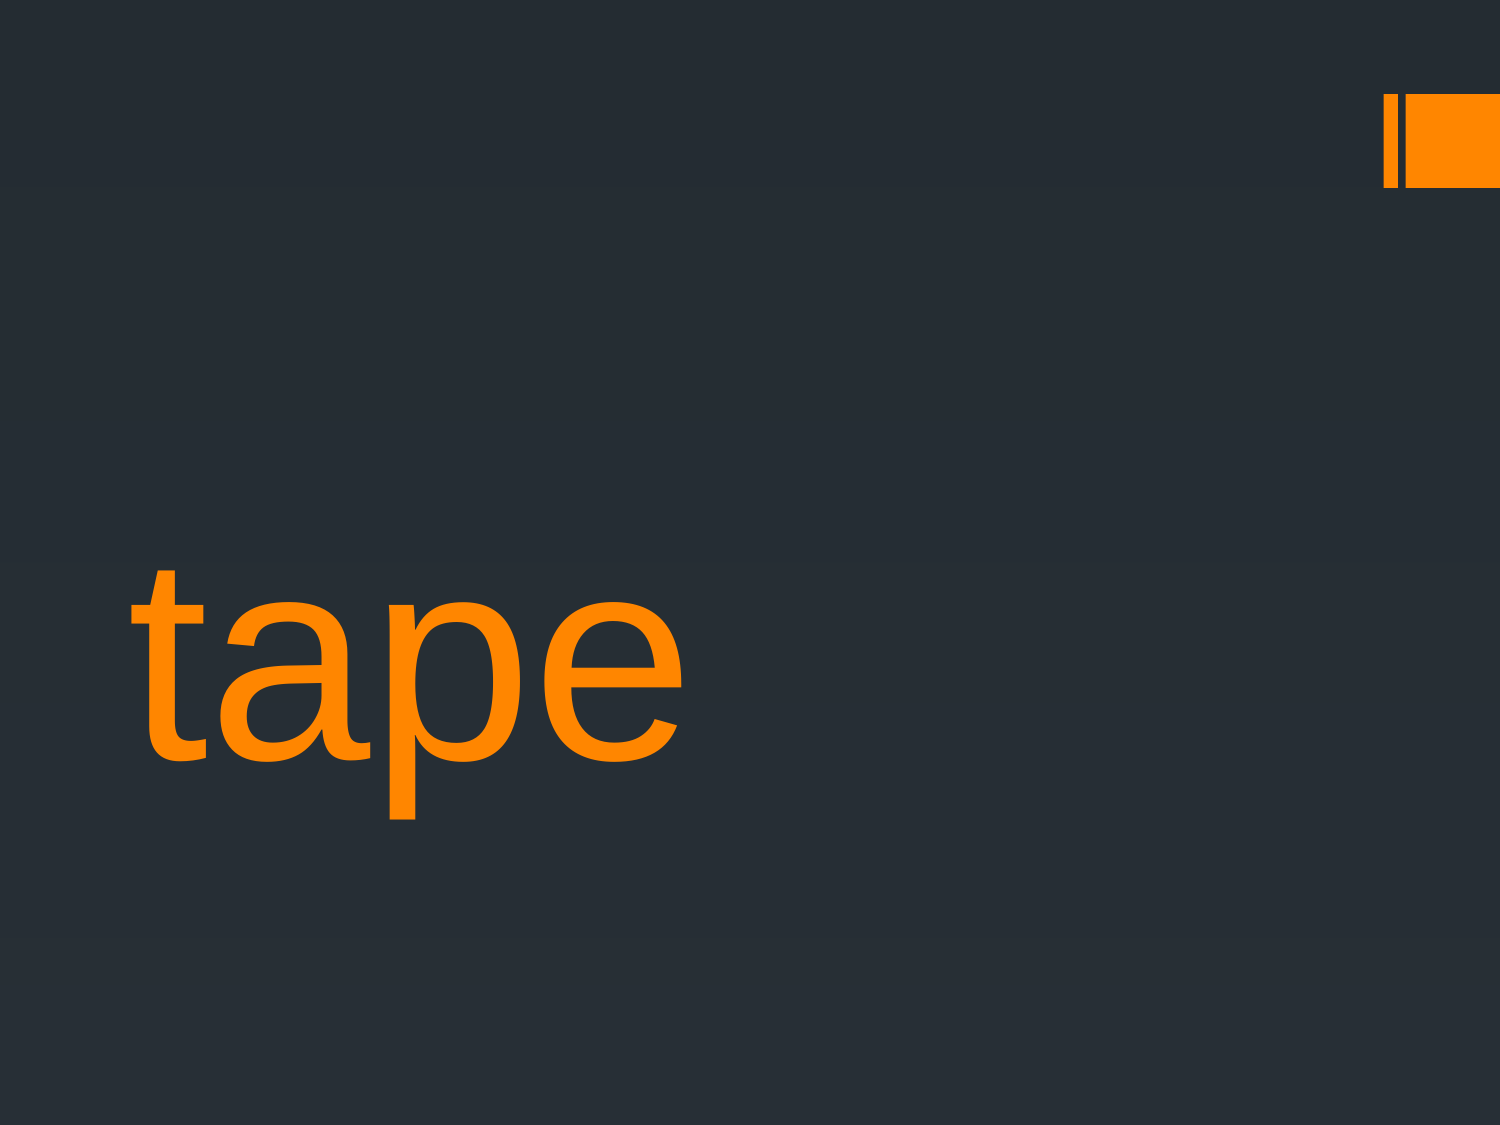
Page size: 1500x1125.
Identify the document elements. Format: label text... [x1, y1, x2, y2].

title tape [112, 349, 1388, 825]
